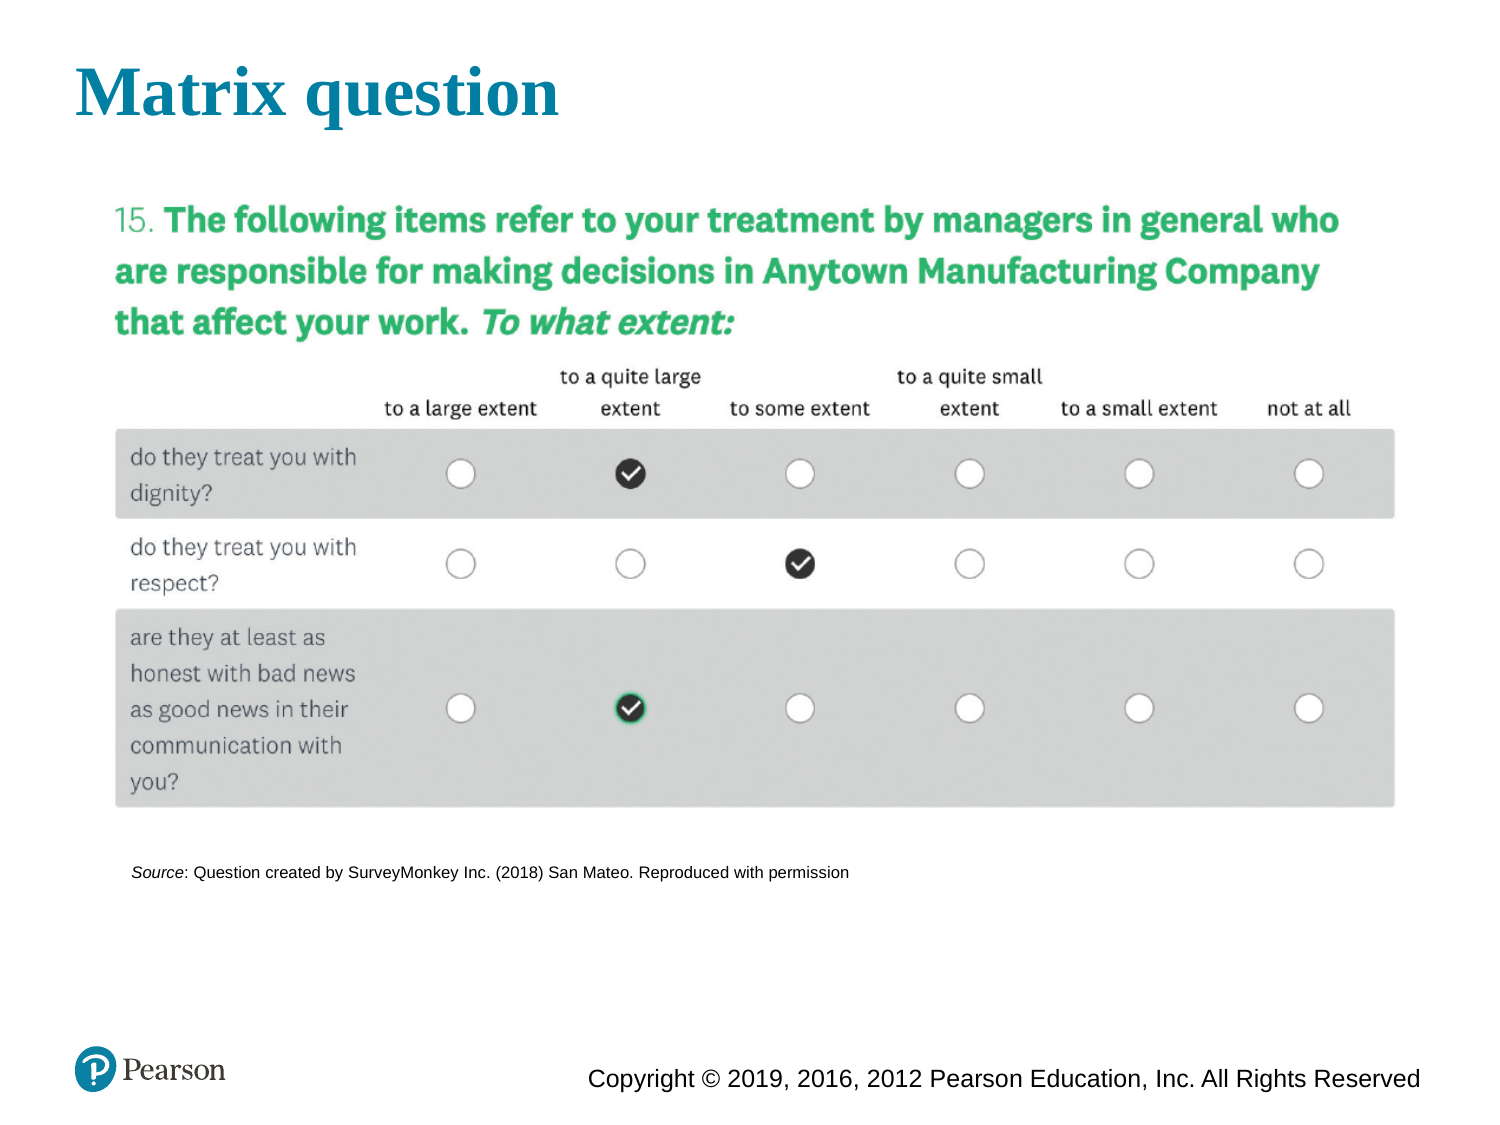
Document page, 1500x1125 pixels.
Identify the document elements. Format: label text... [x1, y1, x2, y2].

title Matrix question [75, 0, 1425, 130]
text_box Source: Question created by SurveyMonkey Inc. (2018) San Mateo. Reproduced with permission [116, 854, 866, 890]
picture [99, 187, 1413, 815]
